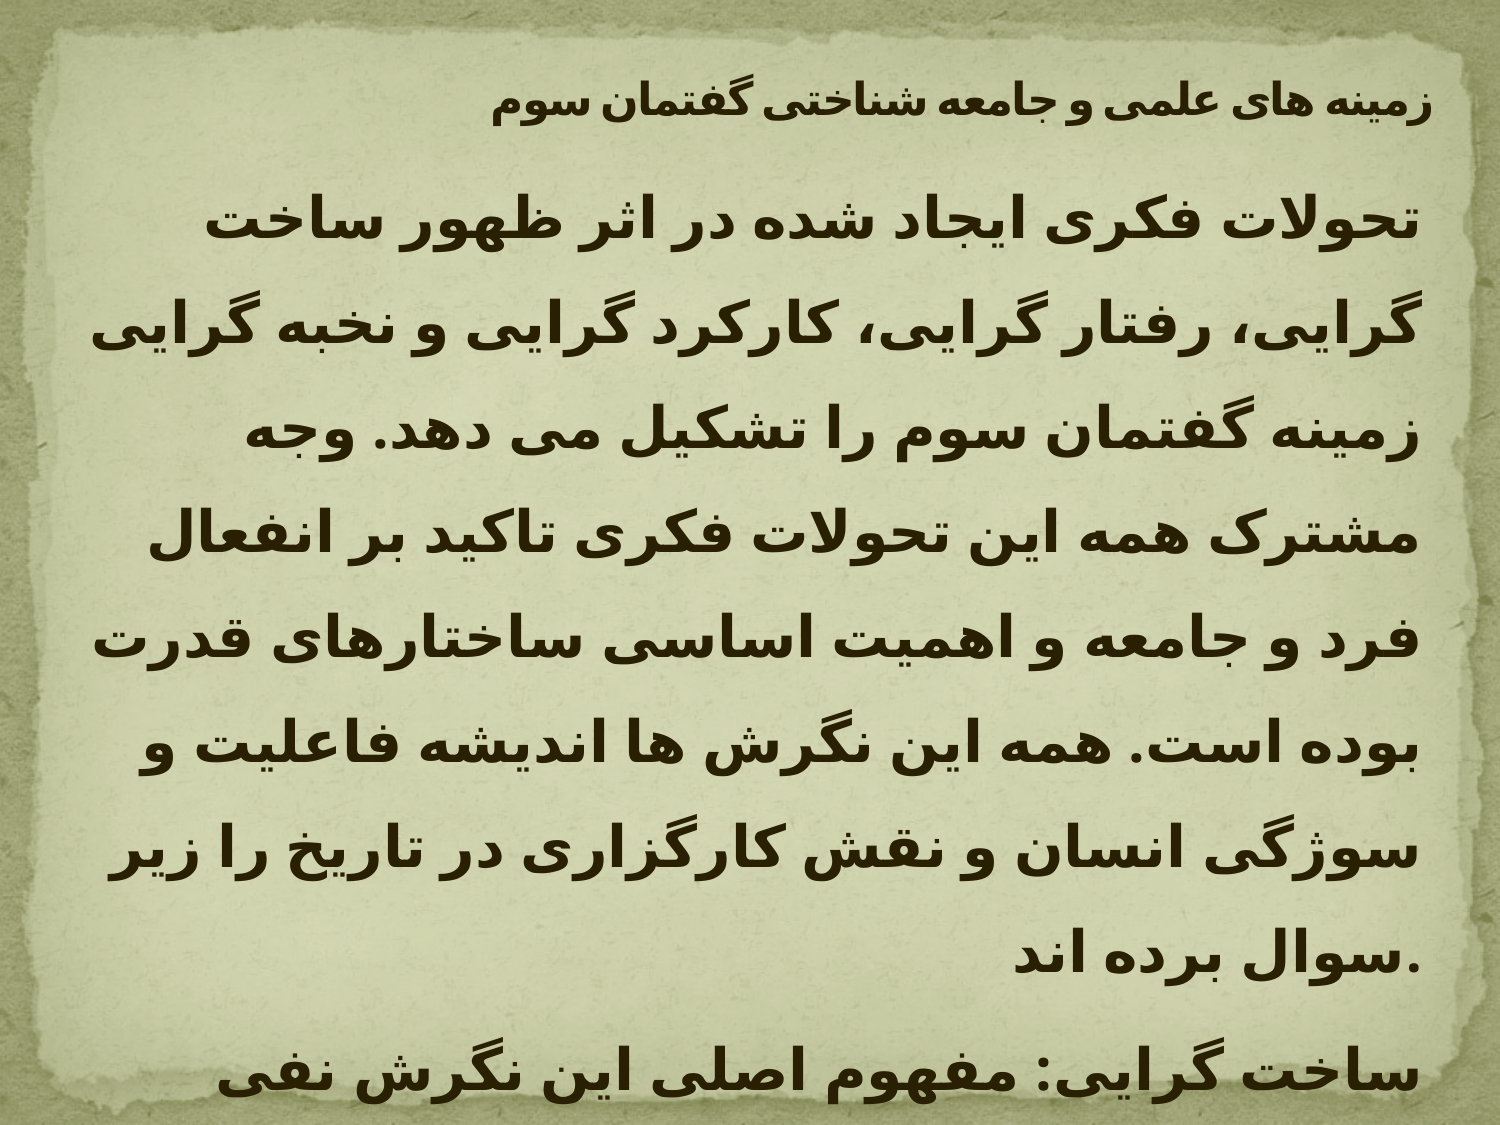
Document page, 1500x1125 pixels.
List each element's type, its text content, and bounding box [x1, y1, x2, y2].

title زمینه های علمی و جامعه شناختی گفتمان سوم [99, 62, 1450, 188]
list تحولات فکری ایجاد شده در اثر ظهور ساخت گرایی، رفتار گرایی، کارکرد گرایی و نخبه گرایی زمینه گفتمان سوم را تشکیل می دهد. وجه مشترک همه این تحولات فکری تاکید بر انفعال فرد و جامعه و اهمیت اساسی ساختارهای قدرت بوده است. همه این نگرش ها اندیشه فاعلیت و سوژگی انسان و نقش کارگزاری در تاریخ را زیر سوال برده اند. ساخت گرایی: مفهوم اصلی این نگرش نفی کارگزاری انسان و گروه ها و طبقات اجتماعی و نفی فلسفه آگاهی و سوژگی است. همچنین در این مکتب بر تاثیر تعیین کننده ساختارهای ناخود آگاه و پنهان و پوشیده، بر آگاهی و عمل انسان تاکید شده است. . [0, 137, 1438, 1125]
